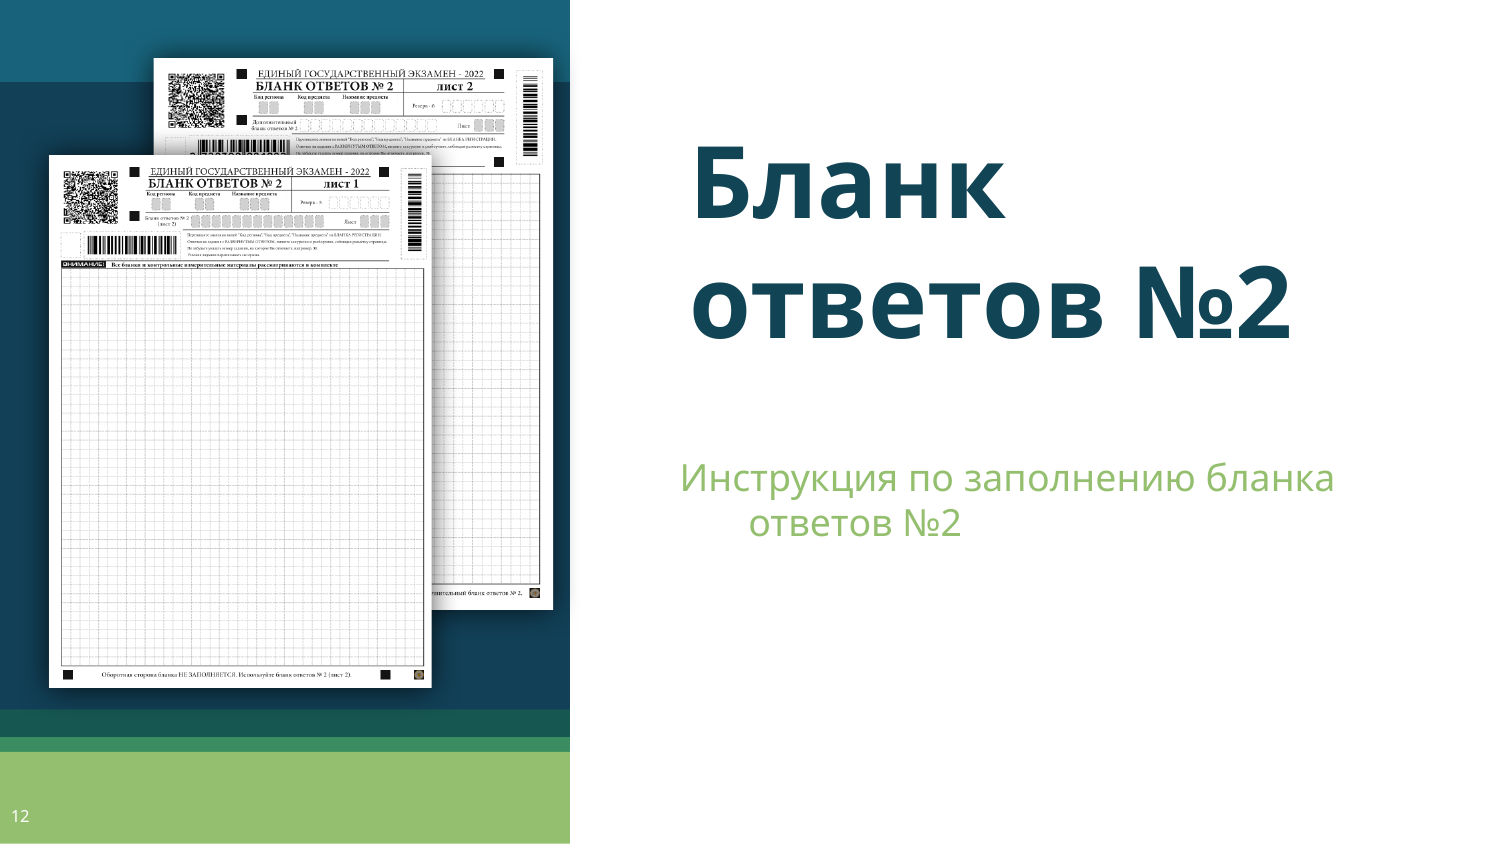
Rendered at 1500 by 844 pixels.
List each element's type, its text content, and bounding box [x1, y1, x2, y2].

slide_number 12 [0, 790, 49, 844]
picture [48, 58, 554, 689]
title Бланк ответов №2 [674, 183, 1414, 374]
subtitle Инструкция по заполнению бланка ответов №2 [658, 438, 1398, 568]
